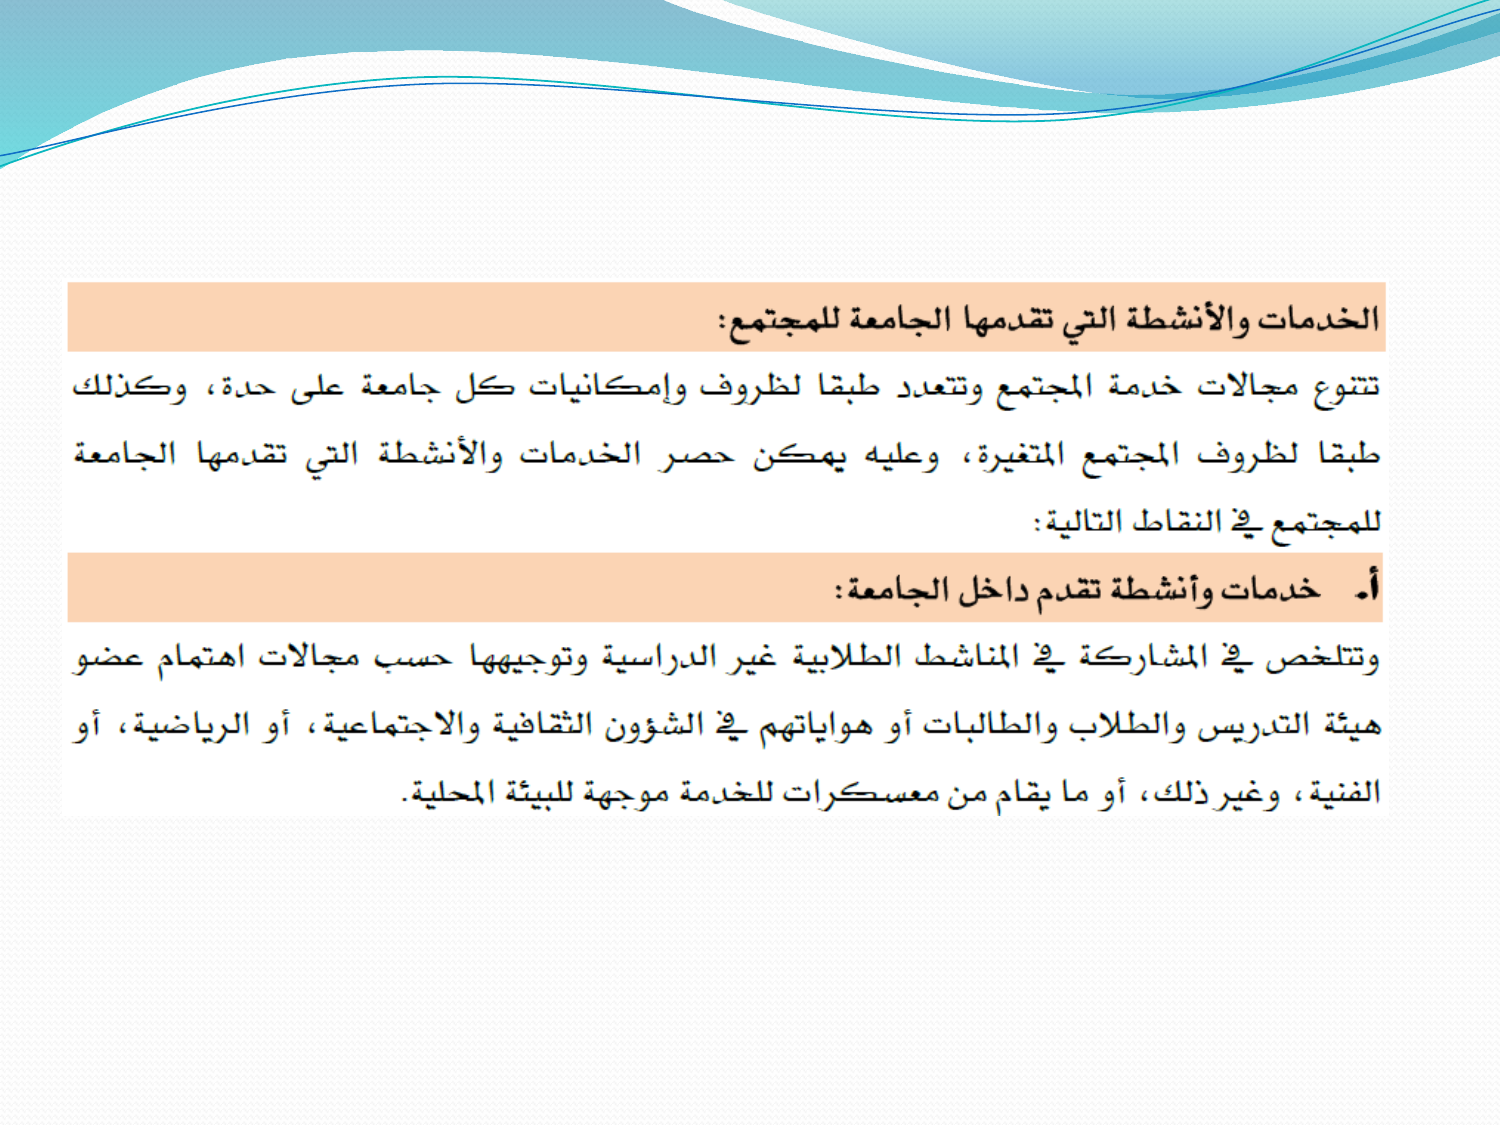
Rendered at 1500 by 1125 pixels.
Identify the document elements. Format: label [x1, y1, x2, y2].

picture [62, 277, 1390, 817]
